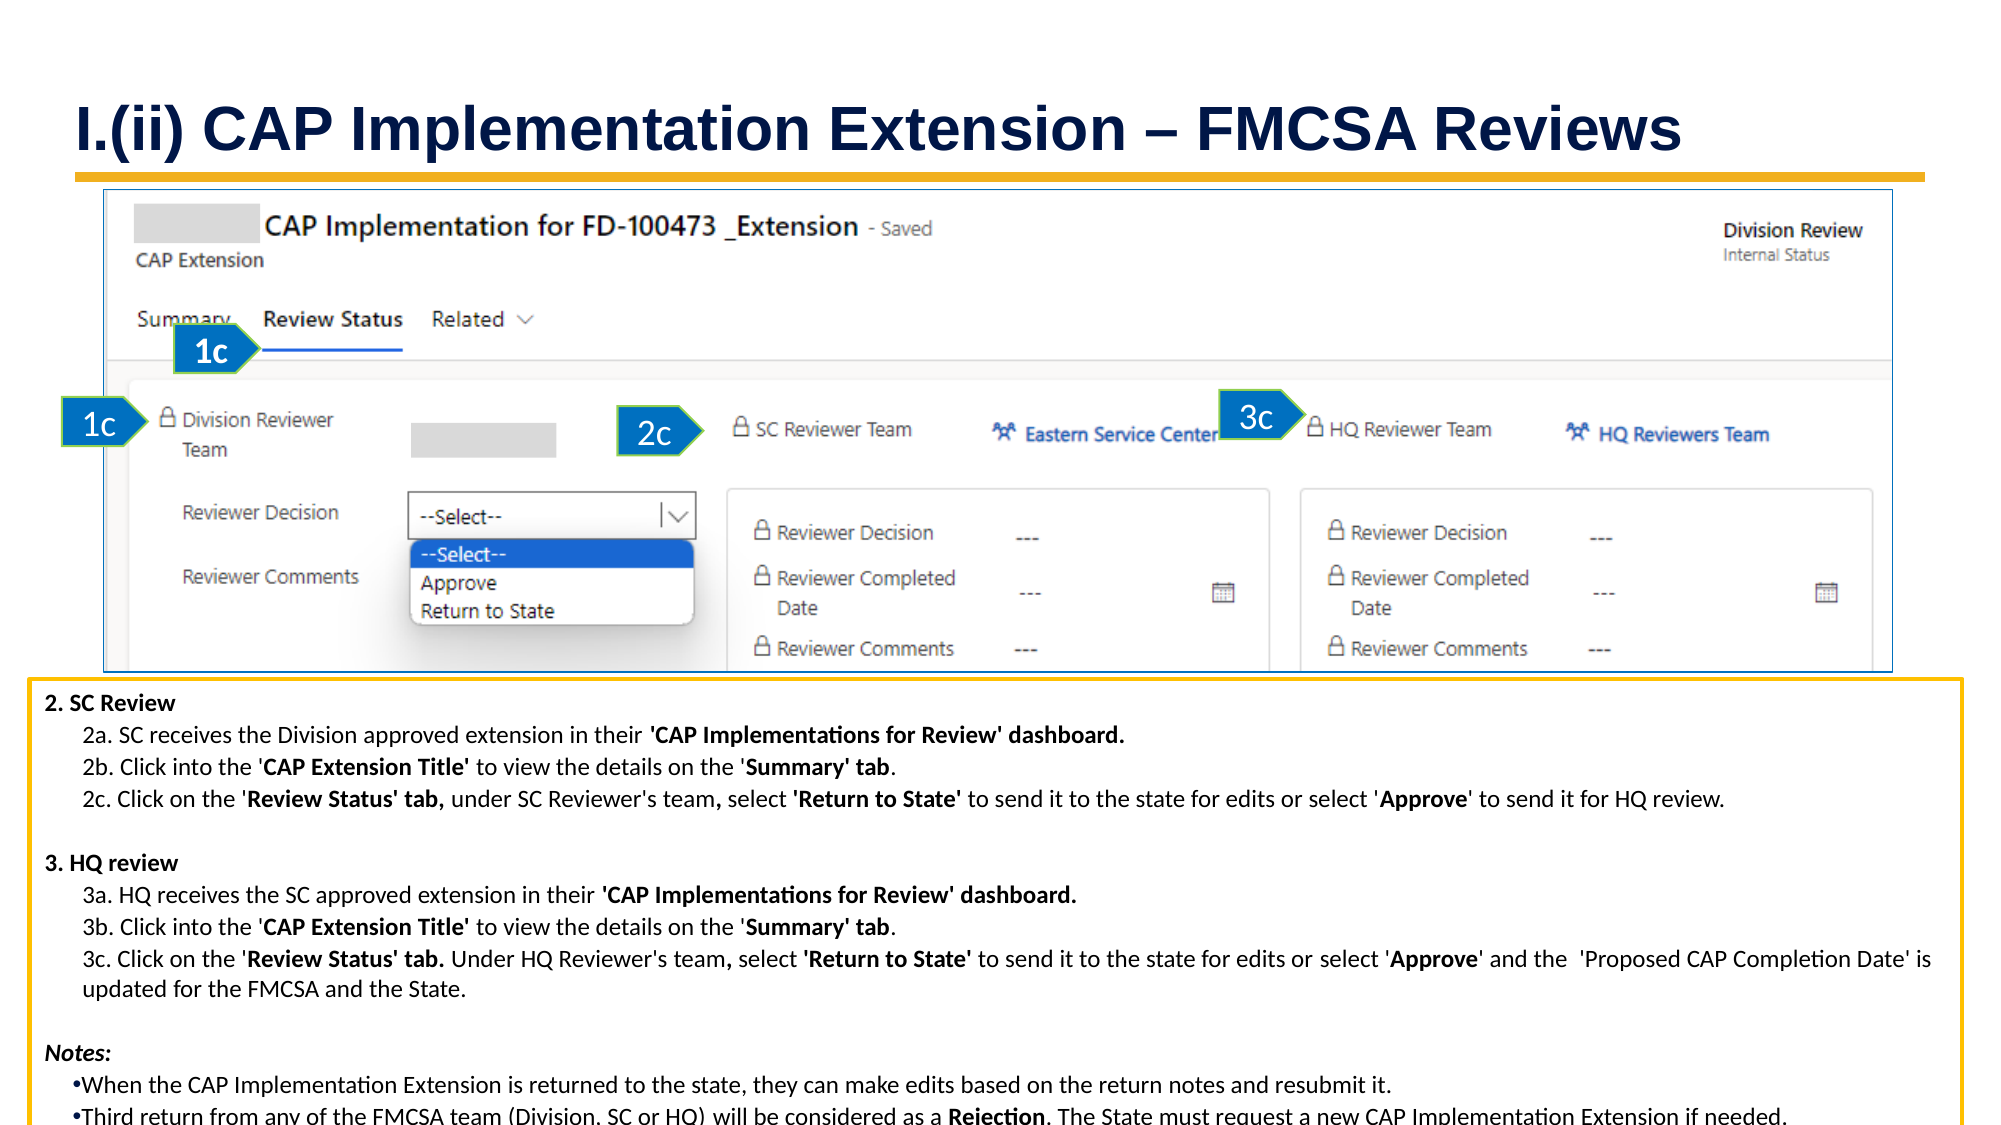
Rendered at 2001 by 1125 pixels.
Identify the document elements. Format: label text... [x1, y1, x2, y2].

text_box 2. SC Review 2a. SC receives the Division approved extension in their 'CAP Implementations for Review' dashboard. 2b. Click into the 'CAP Extension Title' to view the details on the 'Summary' tab. 2c. Click on the 'Review Status' tab, under SC Reviewer's team, select 'Return to State' to send it to the state for edits or select 'Approve' to send it for HQ review. 3. HQ review 3a. HQ receives the SC approved extension in their 'CAP Implementations for Review' dashboard. 3b. Click into the 'CAP Extension Title' to view the details on the 'Summary' tab. 3c. Click on the 'Review Status' tab. Under HQ Reviewer's team, select 'Return to State' to send it to the state for edits or select 'Approve' and the 'Proposed CAP Completion Date' is updated for the FMCSA and the State. Notes: When the CAP Implementation Extension is returned to the state, they can make edits based on the return notes and resubmit it. Third return from any of the FMCSA team (Division, SC or HQ) will be considered as a Rejection. The State must request a new CAP Implementation Extension if needed. [29, 679, 1963, 1125]
title I.(ii) CAP Implementation Extension – FMCSA Reviews [75, 20, 1925, 172]
picture [103, 189, 1892, 672]
text_box 1c [60, 395, 103, 448]
